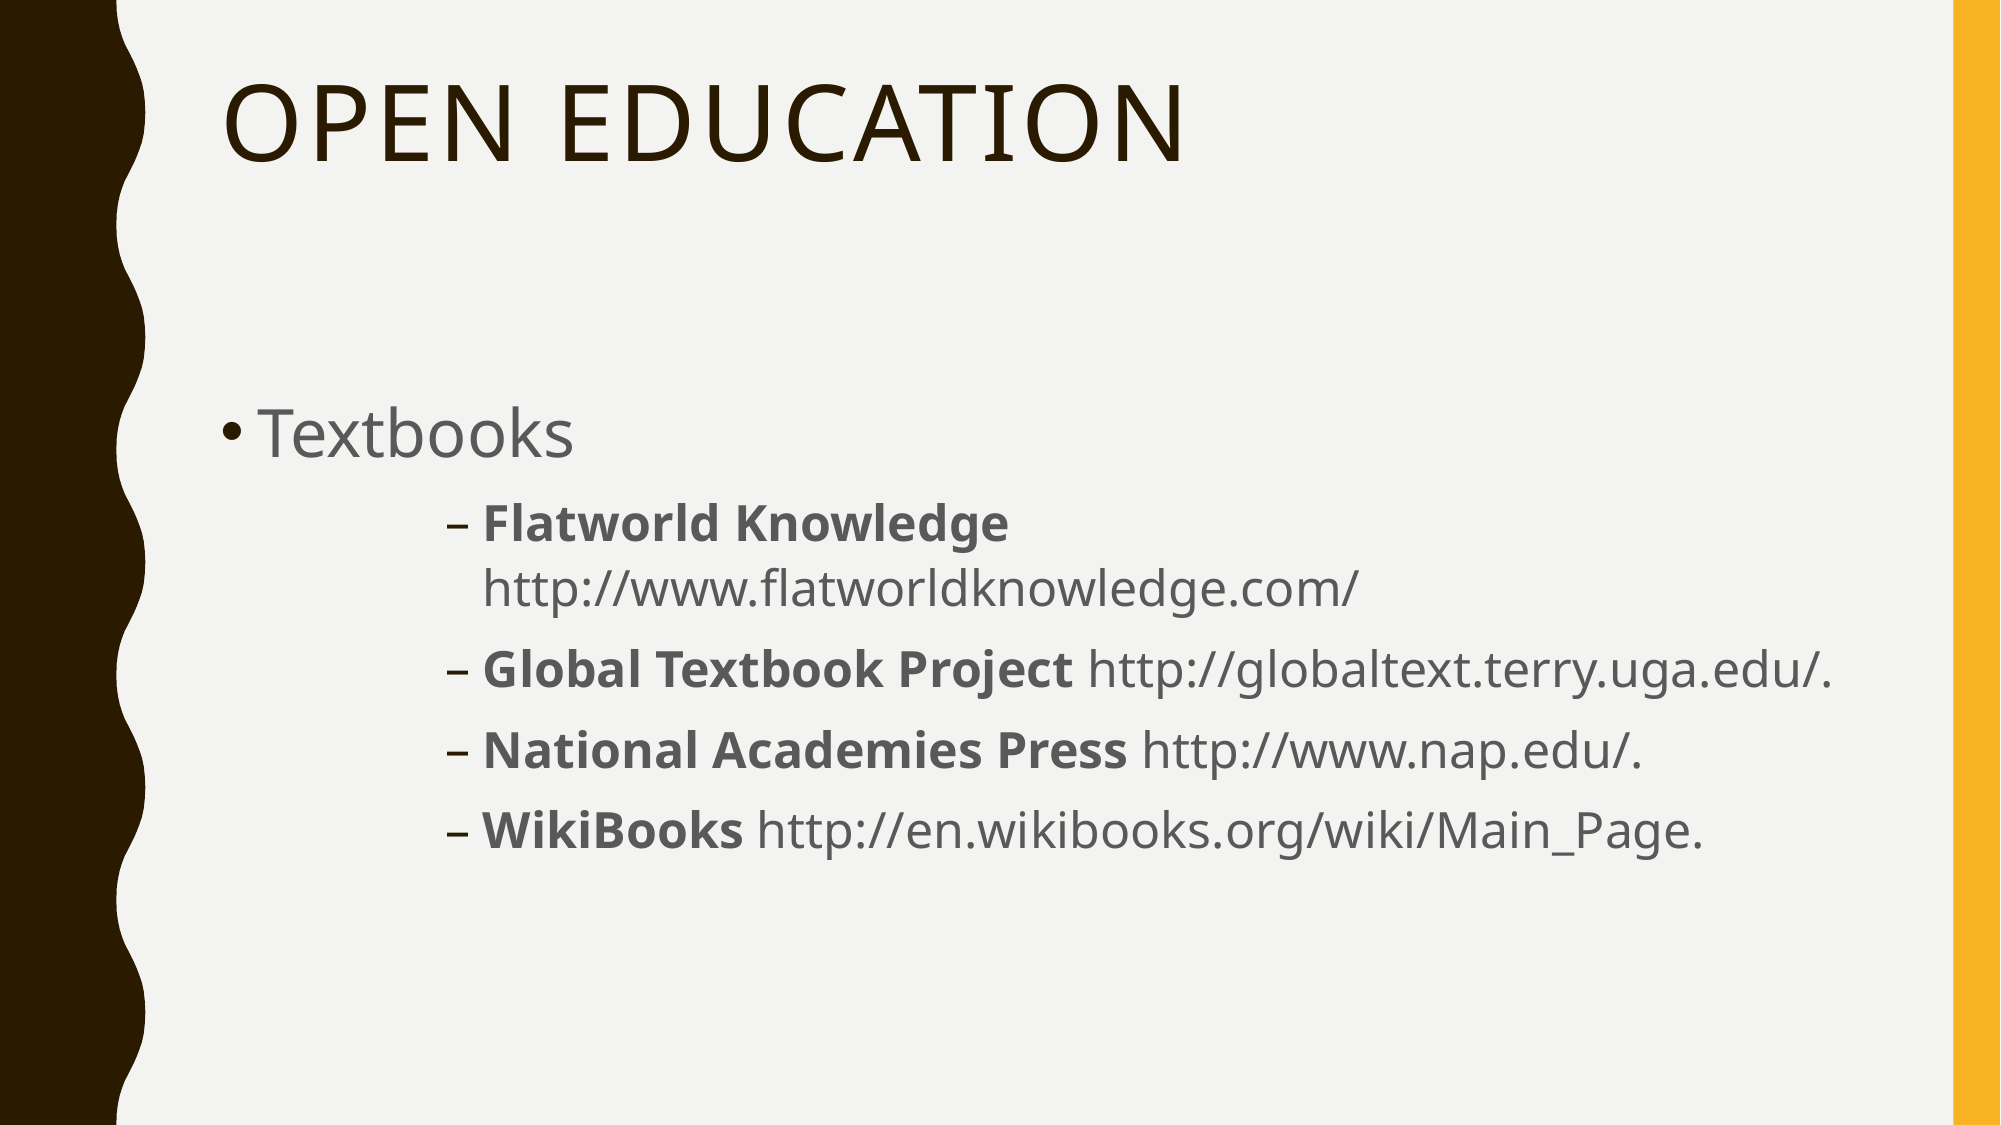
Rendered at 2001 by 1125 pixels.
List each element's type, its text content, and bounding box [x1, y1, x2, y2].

title Open Education [205, 62, 1875, 308]
list Textbooks Flatworld Knowledge http://www.flatworldknowledge.com/ Global Textbook Project http://globaltext.terry.uga.edu/. National Academies Press http://www.nap.edu/. WikiBooks http://en.wikibooks.org/wiki/Main_Page. [205, 375, 1875, 965]
